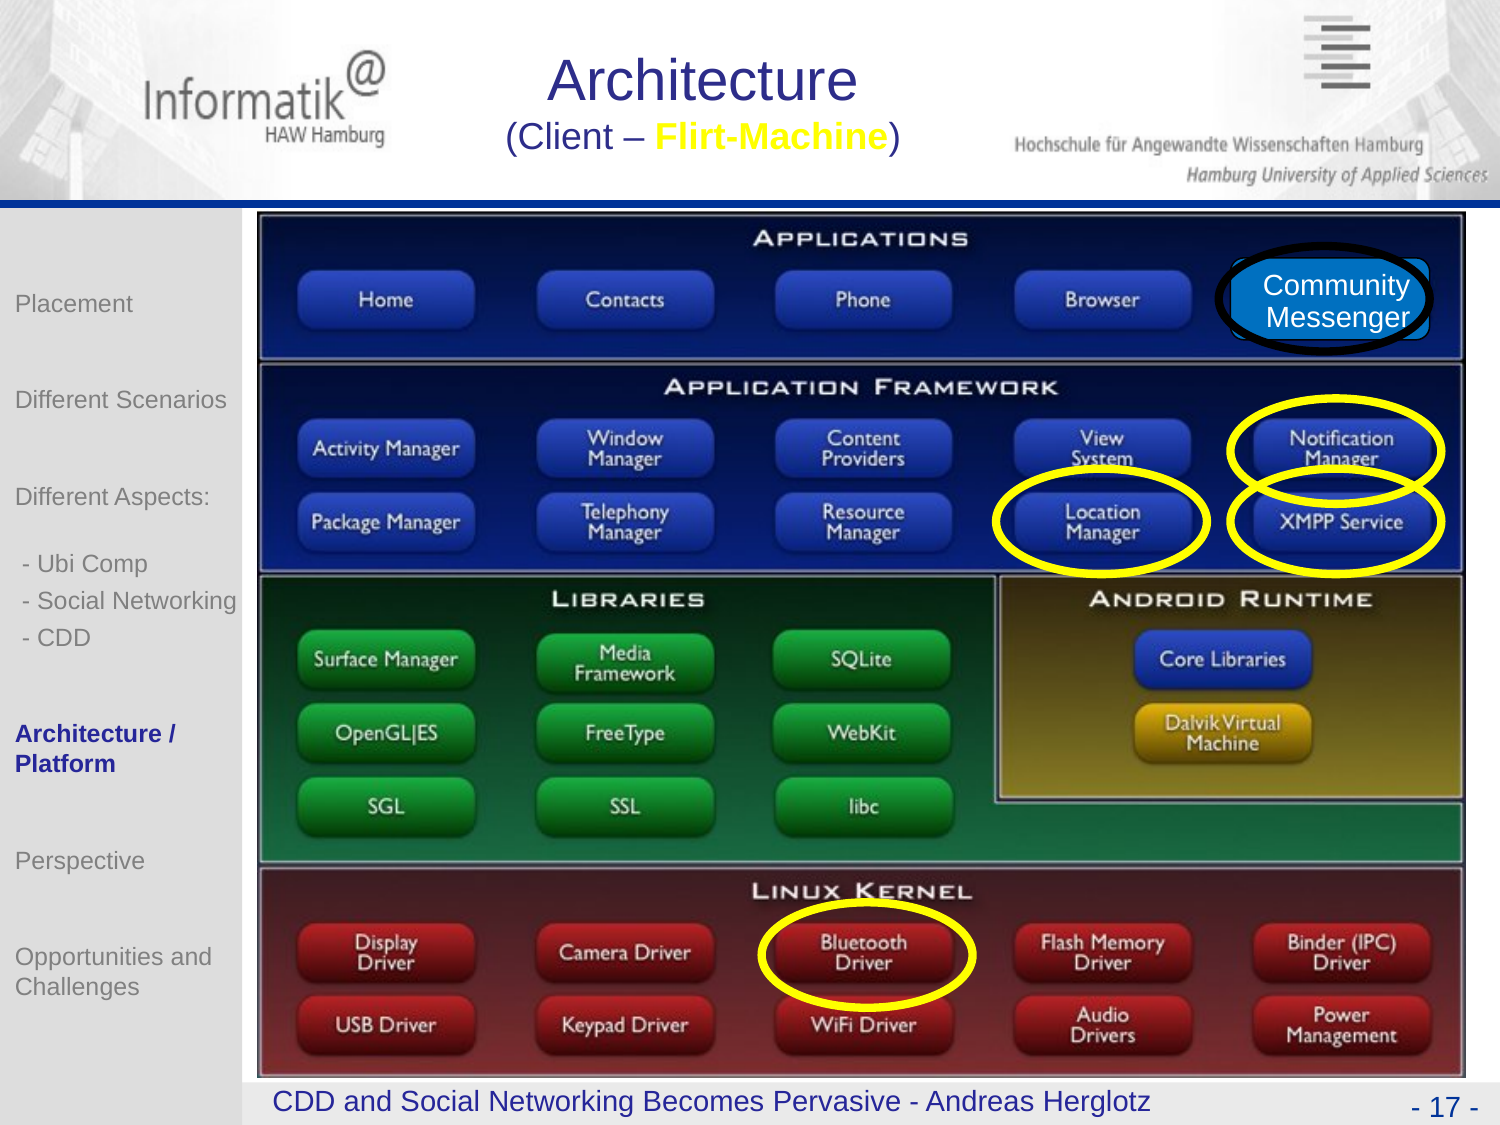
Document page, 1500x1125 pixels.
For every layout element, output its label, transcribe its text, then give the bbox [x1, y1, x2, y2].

picture [257, 210, 1466, 1079]
picture [0, 0, 1500, 200]
slide_number - 16 - [1304, 1080, 1495, 1125]
text_box Placement Different Scenarios Different Aspects: - Ubi Comp - Social Networking - CDD Architecture / Platform Perspective Opportunities and Challenges [0, 231, 252, 1009]
text_box CDD and Social Networking Becomes Pervasive - Andreas Herglotz [257, 1086, 1254, 1125]
